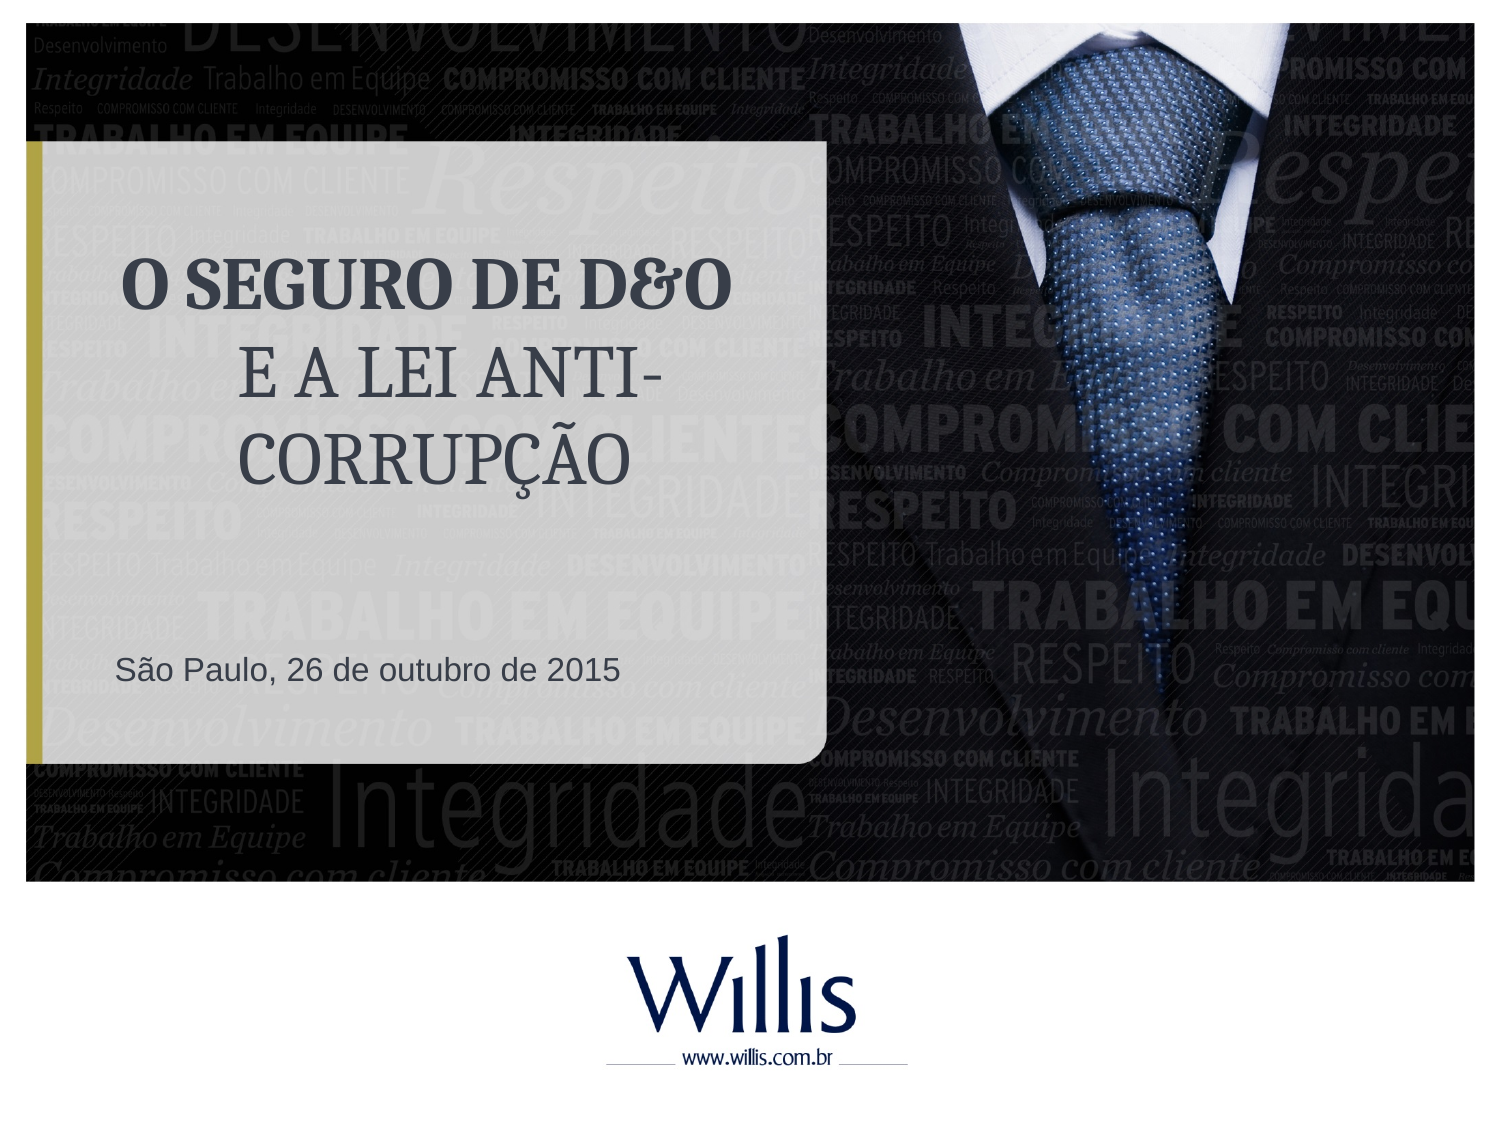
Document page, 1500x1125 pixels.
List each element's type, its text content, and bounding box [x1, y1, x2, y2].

text_box O SEGURO DE D&O E A LEI ANTI-CORRUPÇÃO [46, 142, 824, 726]
picture [2, 0, 1498, 1125]
text_box São Paulo, 26 de outubro de 2015 [99, 640, 637, 696]
